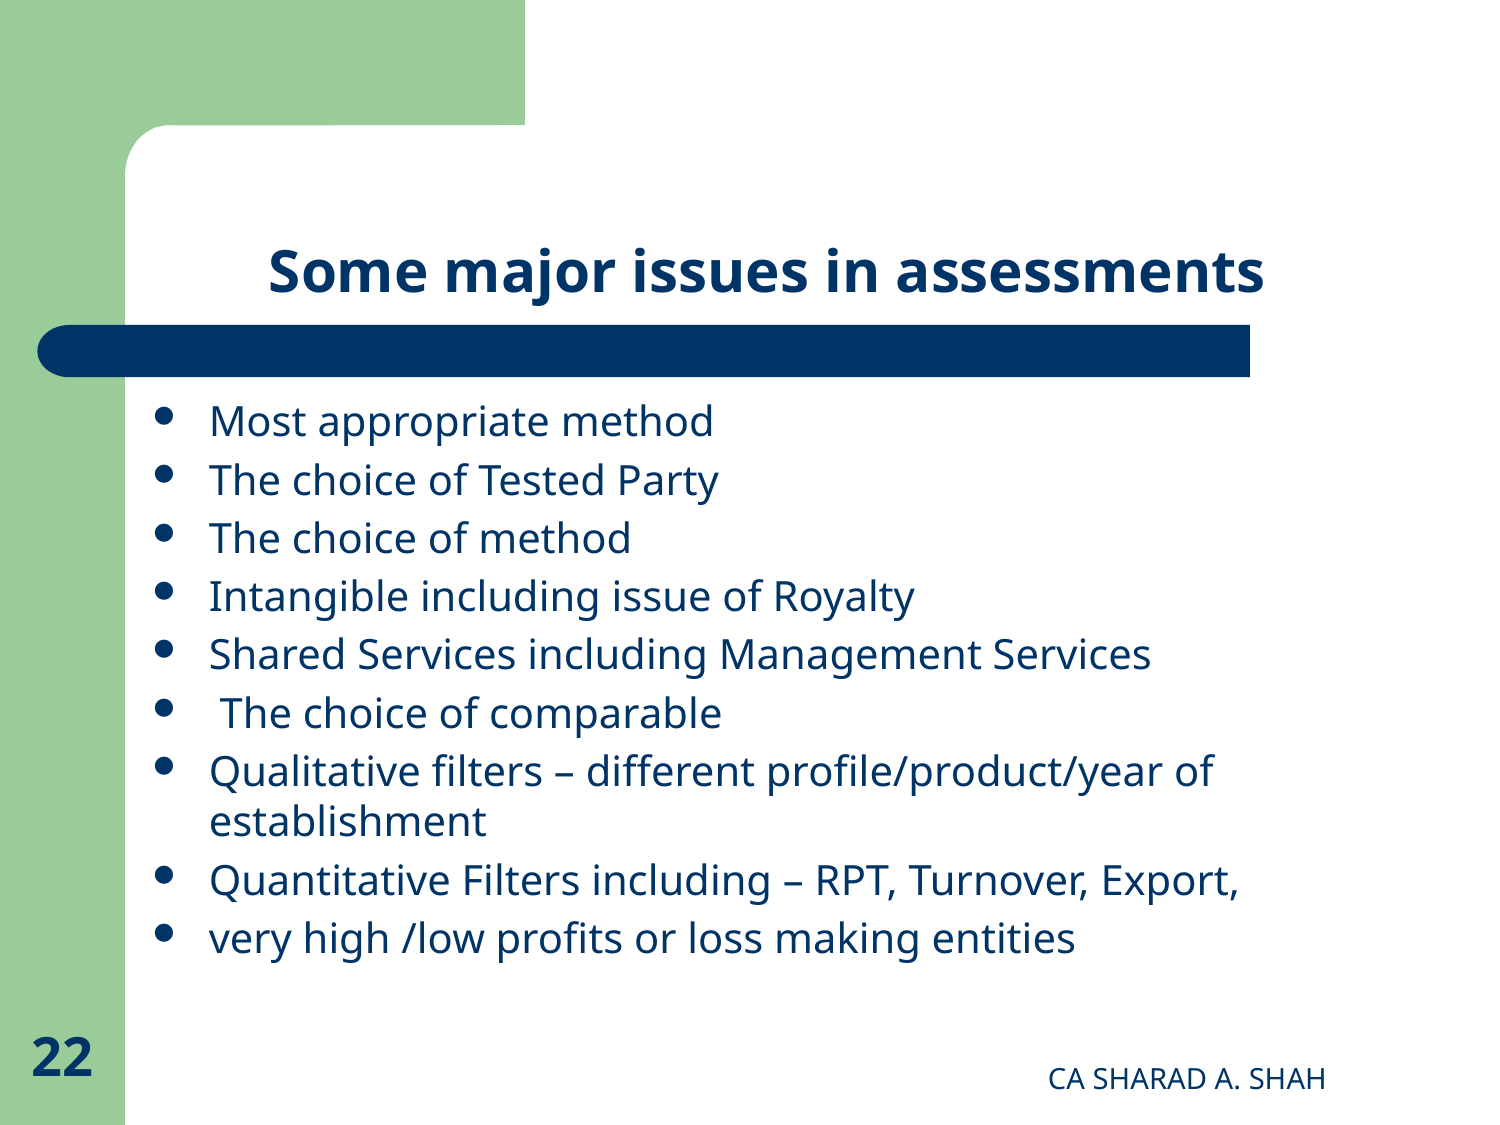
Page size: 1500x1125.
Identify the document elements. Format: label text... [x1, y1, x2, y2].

title Some major issues in assessments [124, 124, 1426, 313]
footer CA SHARAD A. SHAH [949, 1024, 1426, 1104]
list Most appropriate method The choice of Tested Party The choice of method Intangible including issue of Royalty Shared Services including Management Services The choice of comparable Qualitative filters – different profile/product/year of establishment Quantitative Filters including – RPT, Turnover, Export, very high /low profits or loss making entities [137, 387, 1426, 999]
slide_number 22 [13, 1023, 111, 1105]
